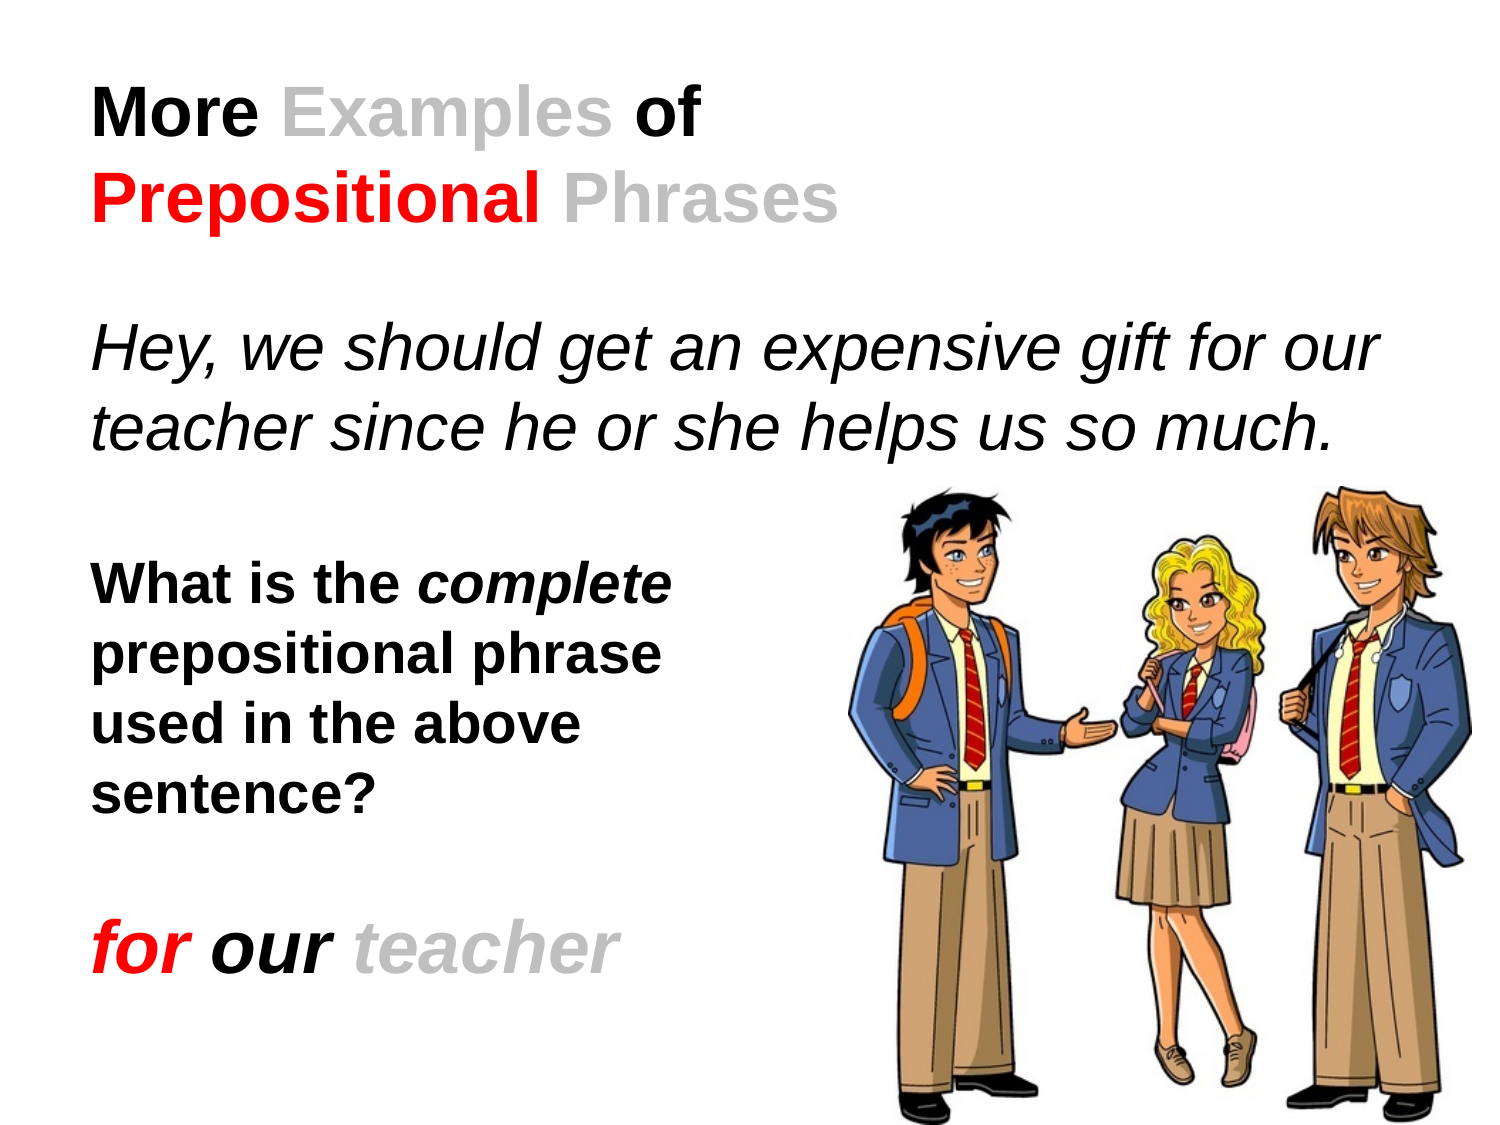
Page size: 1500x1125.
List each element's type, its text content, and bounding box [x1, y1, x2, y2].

title More Examples of Prepositional Phrases [75, 57, 1425, 245]
list Hey, we should get an expensive gift for our teacher since he or she helps us so much. What is the complete prepositional phrase used in the above sentence? for our teacher [75, 262, 1425, 1102]
picture [848, 485, 1473, 1125]
